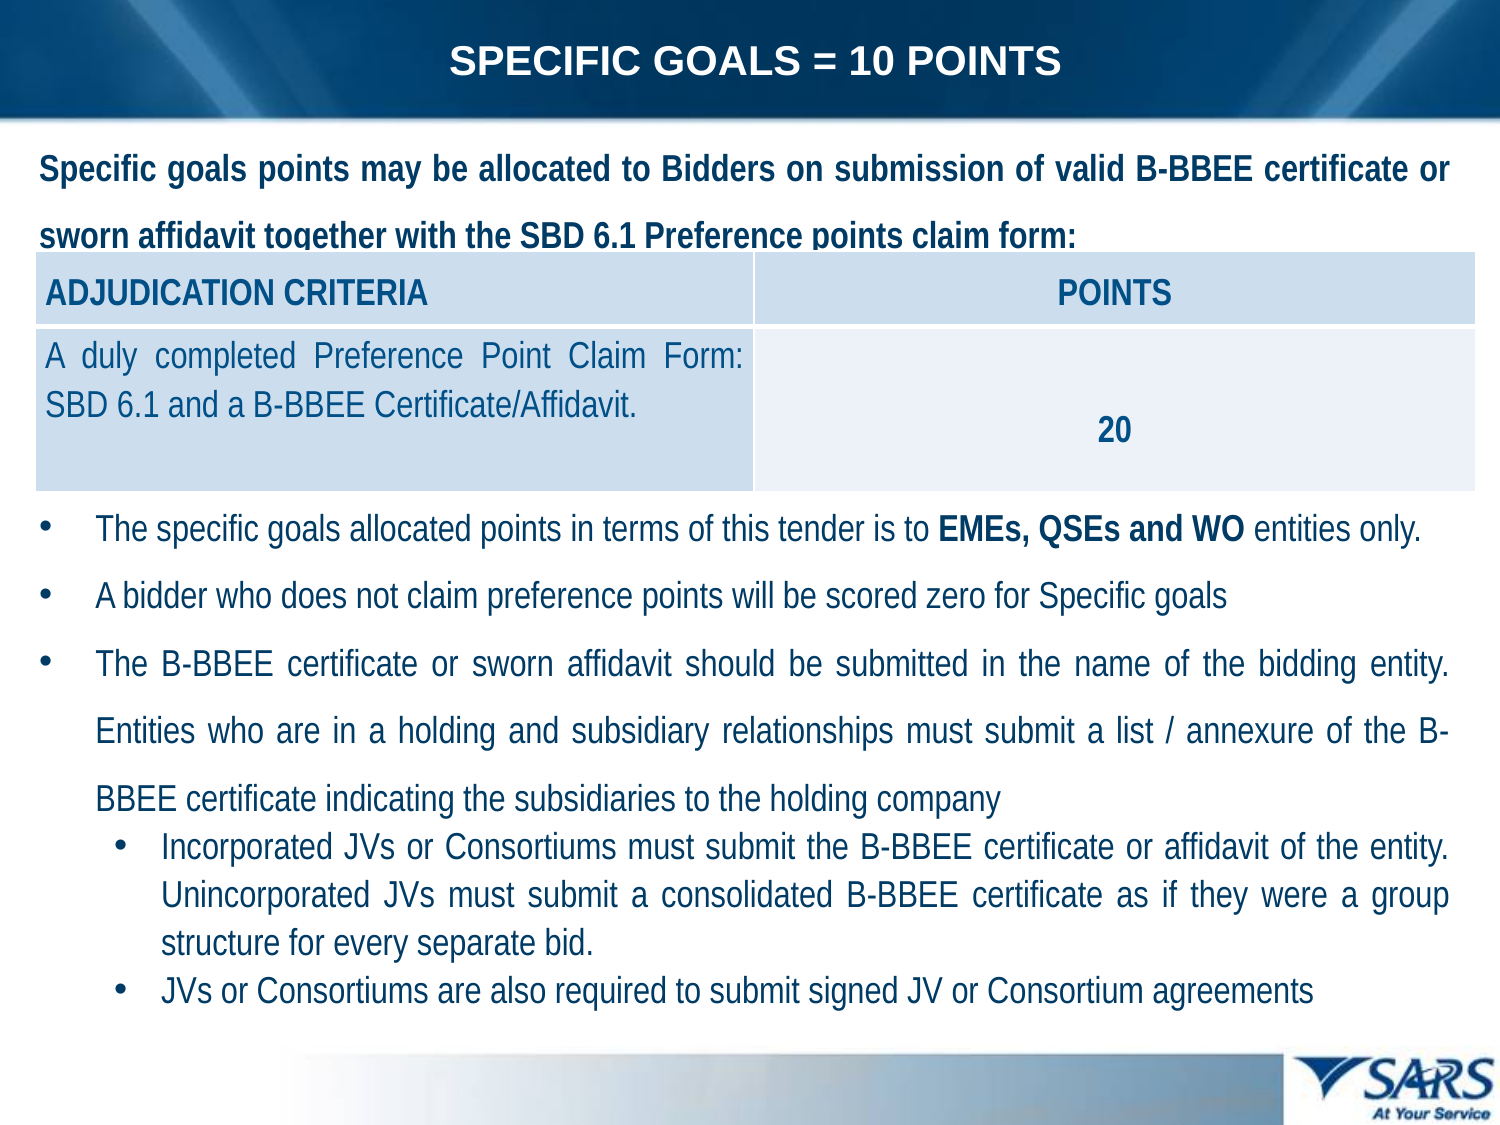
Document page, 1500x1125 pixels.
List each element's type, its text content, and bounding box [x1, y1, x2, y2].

table_header ADJUDICATION CRITERIA [36, 252, 753, 324]
table_header POINTS [755, 252, 1475, 324]
title SPECIFIC GOALS = 10 POINTS [29, 33, 1483, 85]
table_cell A duly completed Preference Point Claim Form: SBD 6.1 and a B-BBEE Certificate/Affidavit. [36, 329, 753, 491]
picture [0, 0, 1500, 1125]
table_cell 20 [755, 329, 1475, 491]
text_box Specific goals points may be allocated to Bidders on submission of valid B-BBEE certificate or sworn affidavit together with the SBD 6.1 Preference points claim form: The specific goals allocated points in terms of this tender is to EMEs, QSEs and WO entities only. A bidder who does not claim preference points will be scored zero for Specific goals The B-BBEE certificate or sworn affidavit should be submitted in the name of the bidding entity. Entities who are in a holding and subsidiary relationships must submit a list / annexure of the B-BBEE certificate indicating the subsidiaries to the holding company Incorporated JVs or Consortiums must submit the B-BBEE certificate or affidavit of the entity. Unincorporated JVs must submit a consolidated B-BBEE certificate as if they were a group structure for every separate bid. JVs or Consortiums are also required to submit signed JV or Consortium agreements [24, 113, 1466, 1125]
